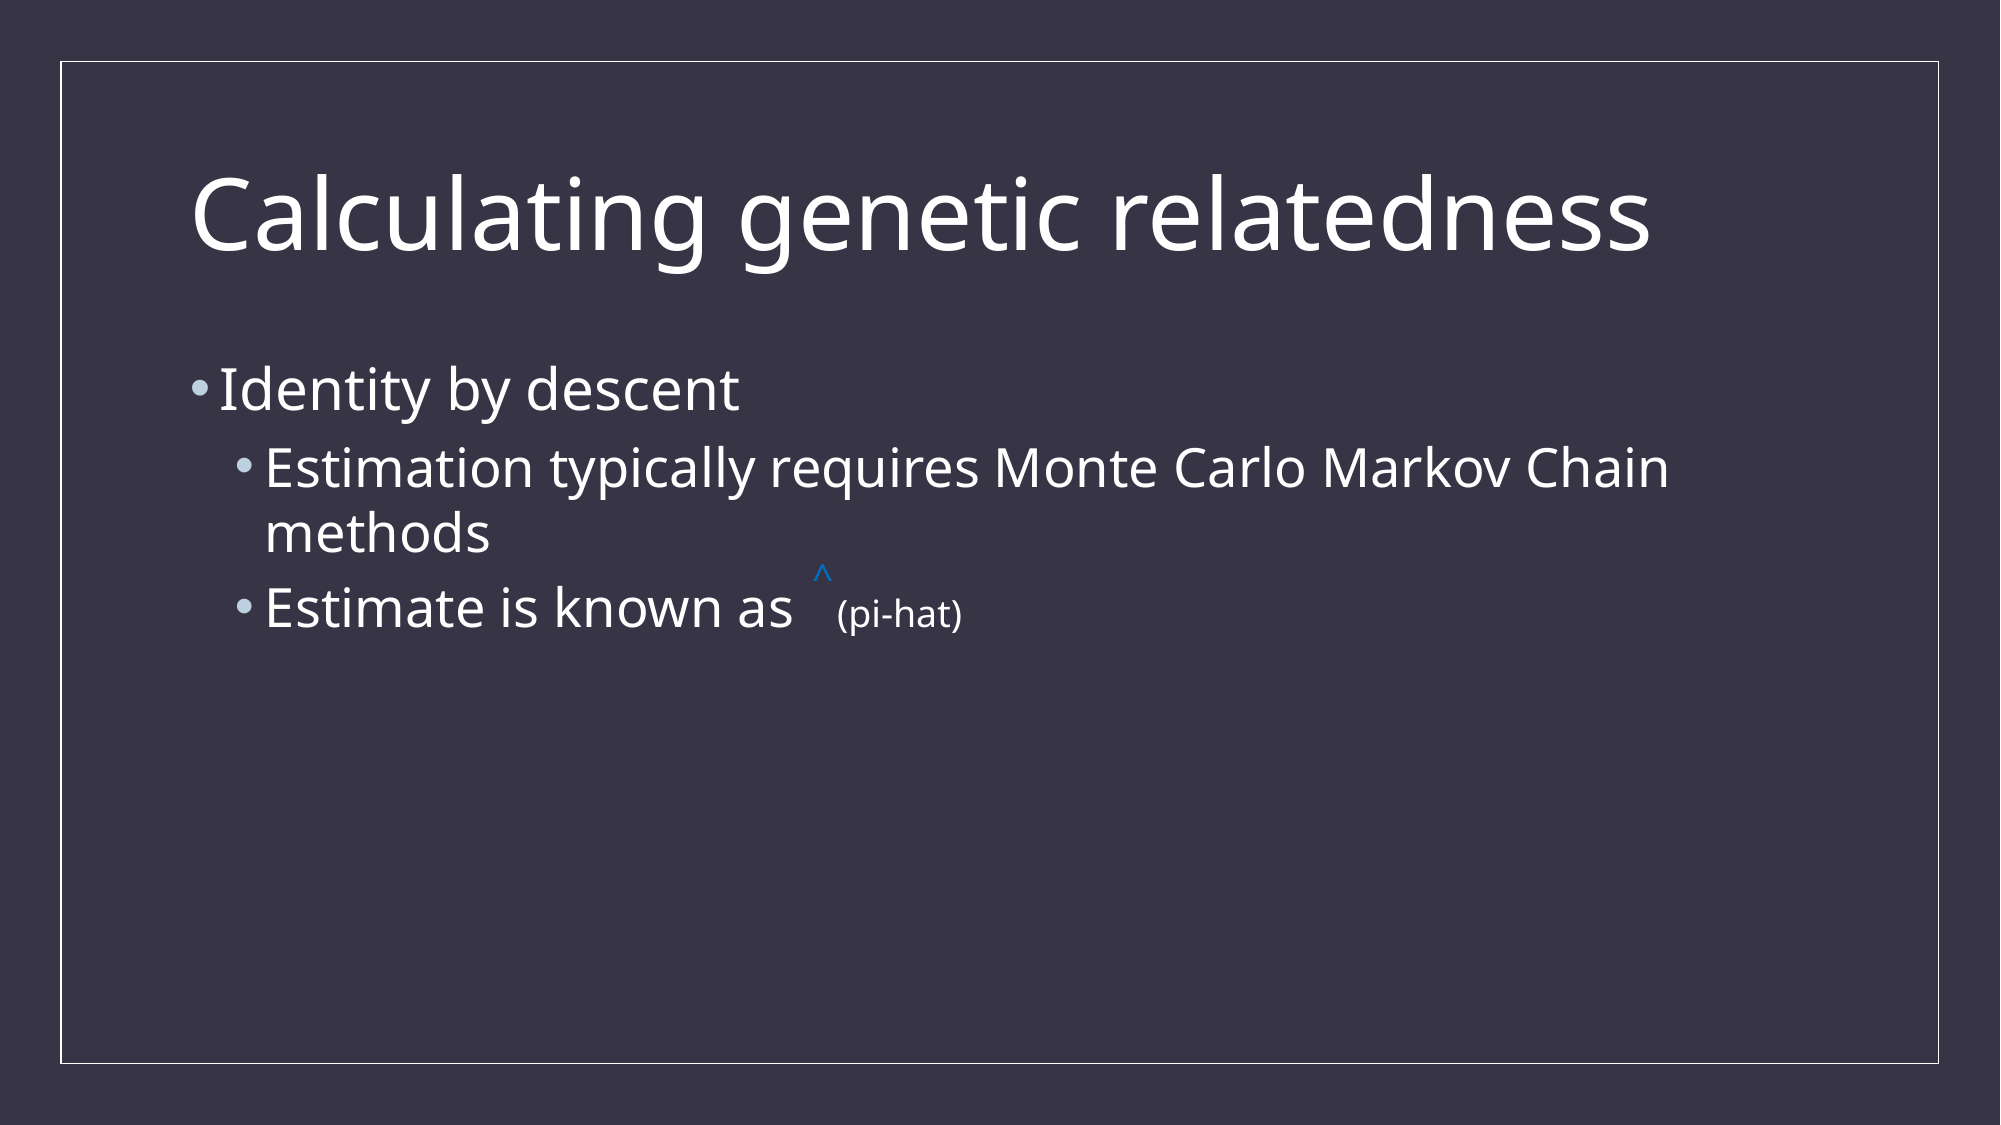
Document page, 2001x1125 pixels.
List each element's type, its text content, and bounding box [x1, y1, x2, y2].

text_box ^ [797, 546, 891, 606]
title Calculating genetic relatedness [174, 105, 1825, 331]
